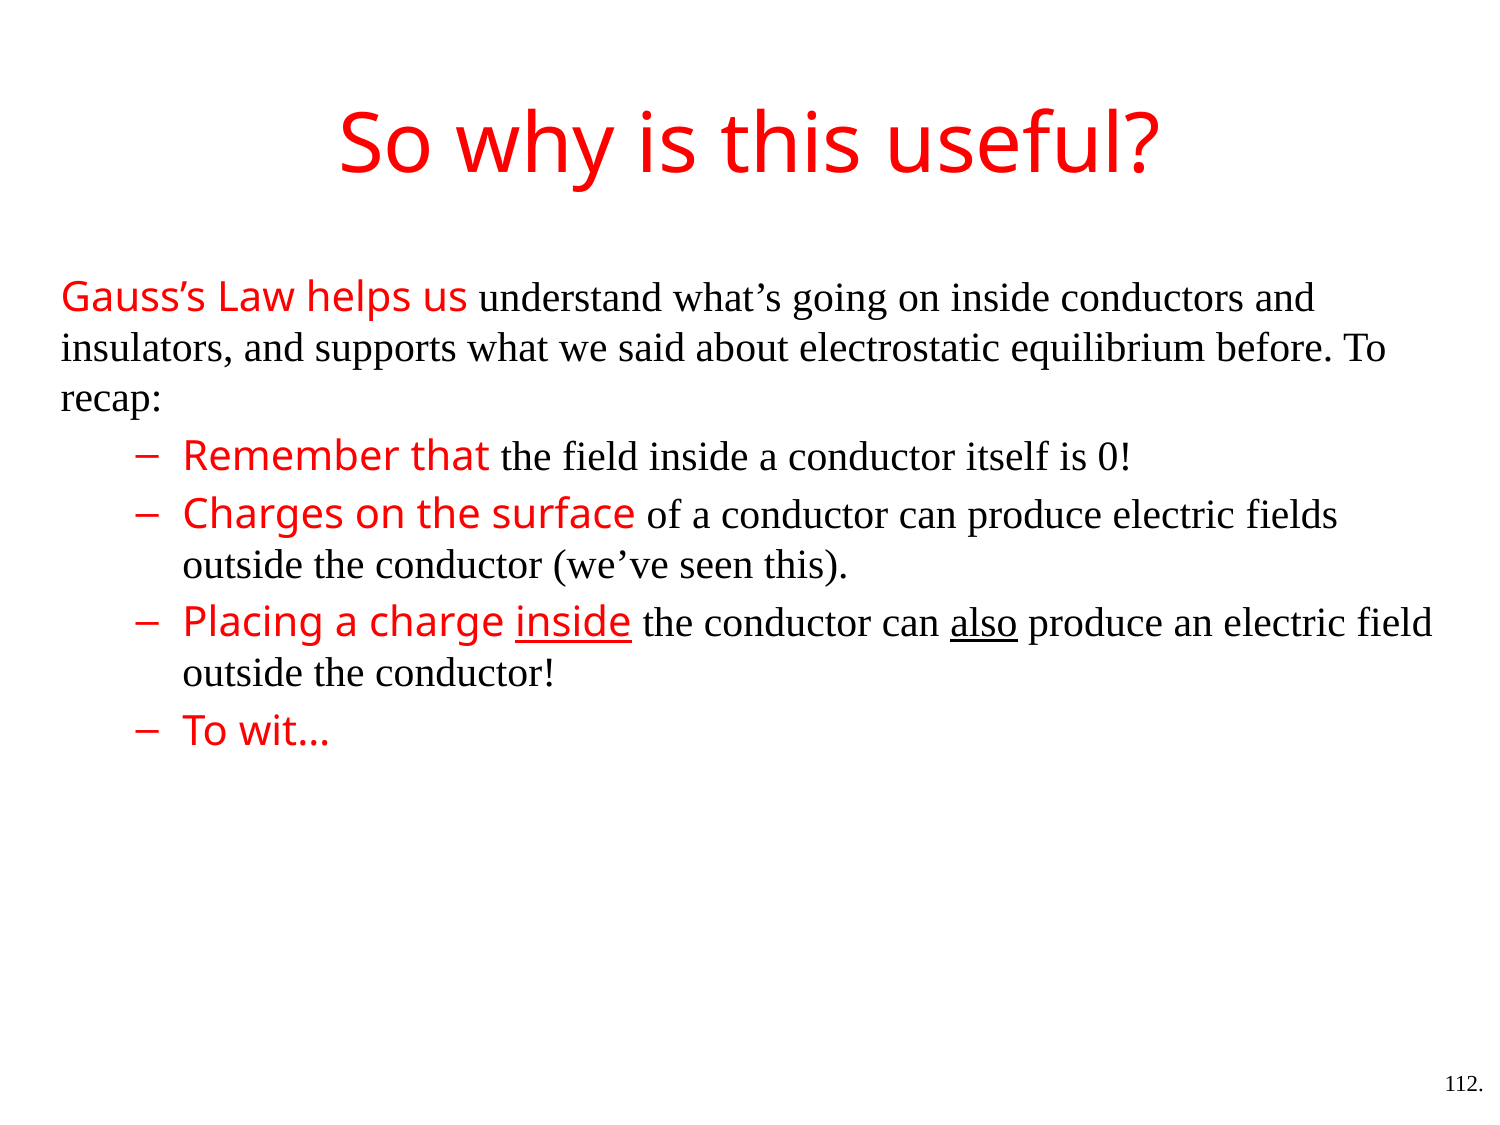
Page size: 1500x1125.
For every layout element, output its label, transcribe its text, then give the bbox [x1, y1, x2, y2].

list Gauss’s Law helps us understand what’s going on inside conductors and insulators, and supports what we said about electrostatic equilibrium before. To recap: Remember that the field inside a conductor itself is 0! Charges on the surface of a conductor can produce electric fields outside the conductor (we’ve seen this). Placing a charge inside the conductor can also produce an electric field outside the conductor! To wit… [45, 262, 1464, 787]
text_box 112. [1430, 1061, 1500, 1103]
title So why is this useful? [75, 45, 1425, 233]
